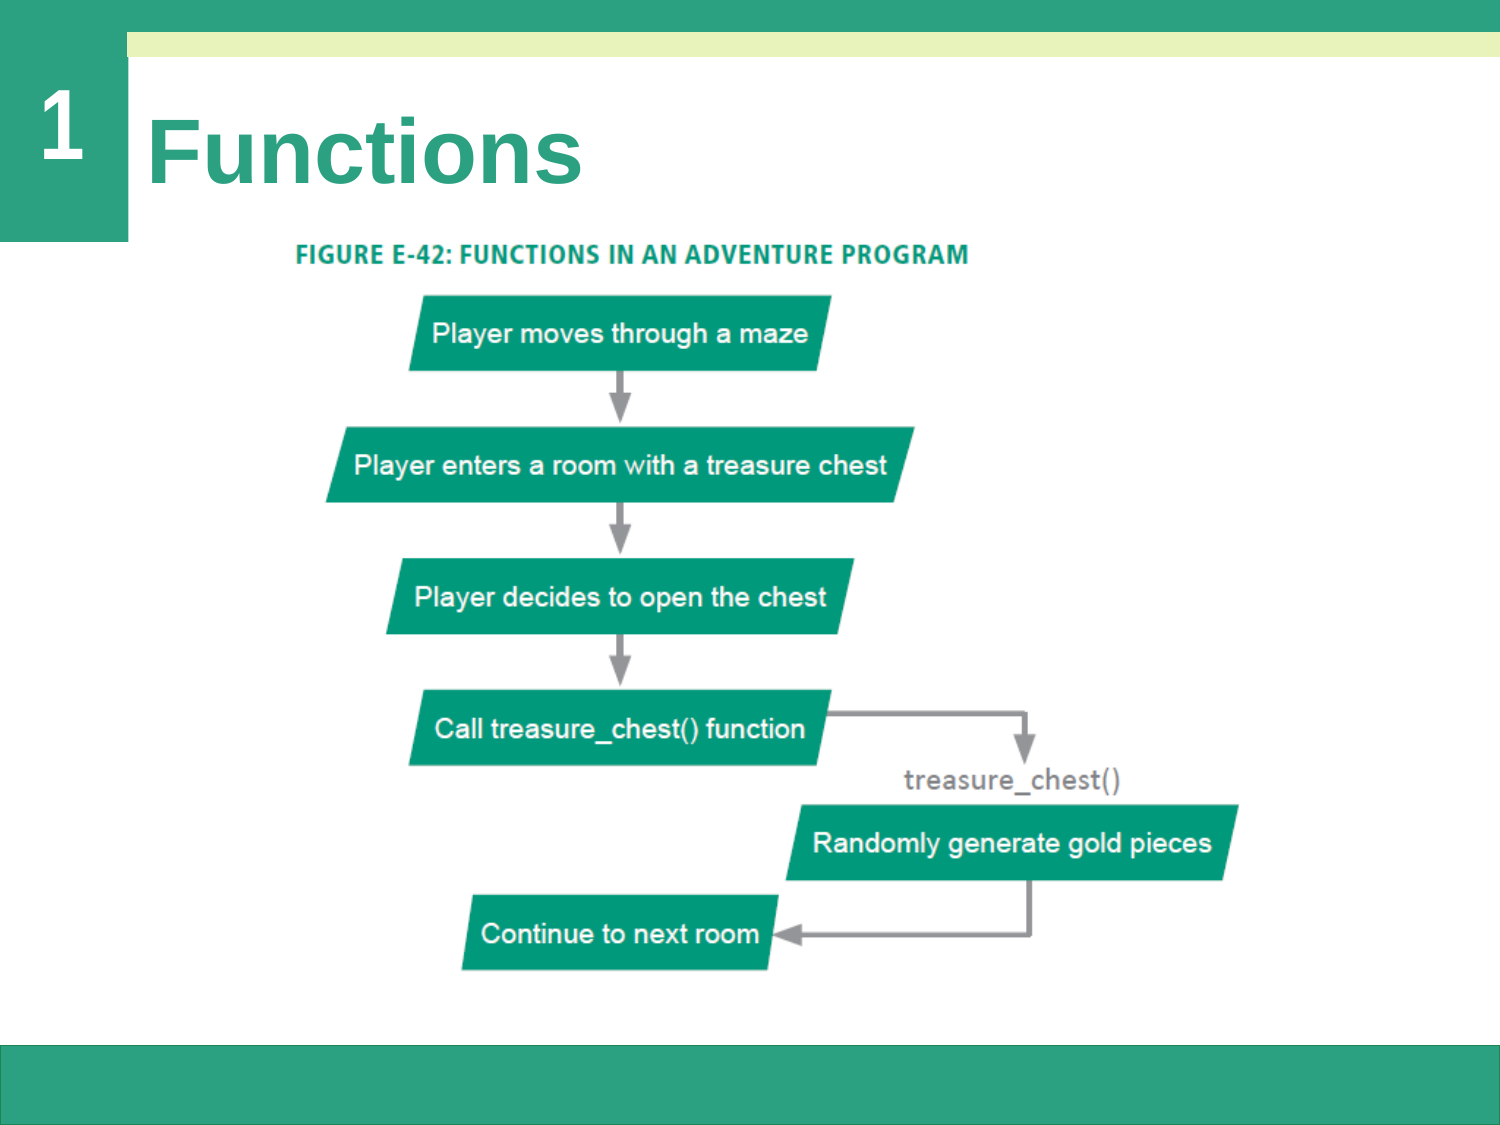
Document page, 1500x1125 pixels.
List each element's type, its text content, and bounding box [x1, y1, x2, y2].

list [287, 226, 1252, 1006]
title Functions [131, 60, 1500, 234]
